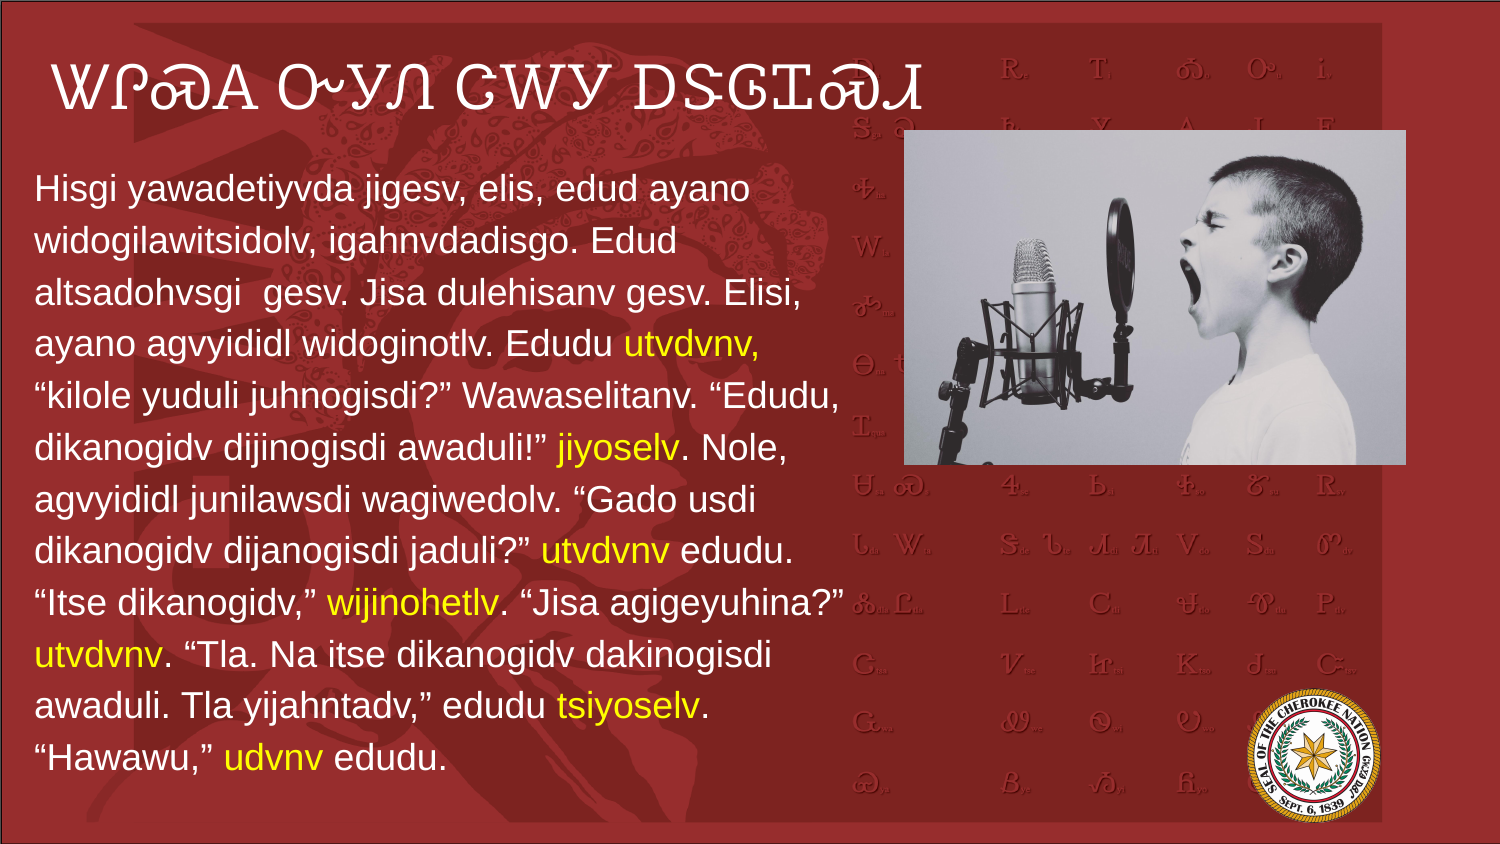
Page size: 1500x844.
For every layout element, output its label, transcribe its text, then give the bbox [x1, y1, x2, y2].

picture [0, 0, 1500, 844]
text_box Hisgi yawadetiyvda jigesv, elis, edud ayano widogilawitsidolv, igahnvdadisgo. Edud altsadohvsgi gesv. Jisa dulehisanv gesv. Elisi, ayano agvyididl widoginotlv. Edudu utvdvnv, “kilole yuduli juhnogisdi?” Wawaselitanv. “Edudu, dikanogidv dijinogisdi awaduli!” jiyoselv. Nole, agvyididl junilawsdi wagiwedolv. “Gado usdi dikanogidv dijanogisdi jaduli?” utvdvnv edudu. “Itse dikanogidv,” wijinohetlv. “Jisa agigeyuhina?” utvdvnv. “Tla. Na itse dikanogidv dakinogisdi awaduli. Tla yijahntadv,” edudu tsiyoselv. “Hawawu,” udvnv edudu. [19, 97, 875, 829]
title ᏔᎵᏍᎪ ᏅᎩᏁ ᏣᎳᎩ ᎠᏕᎶᏆᏍᏗ [34, 24, 1437, 137]
